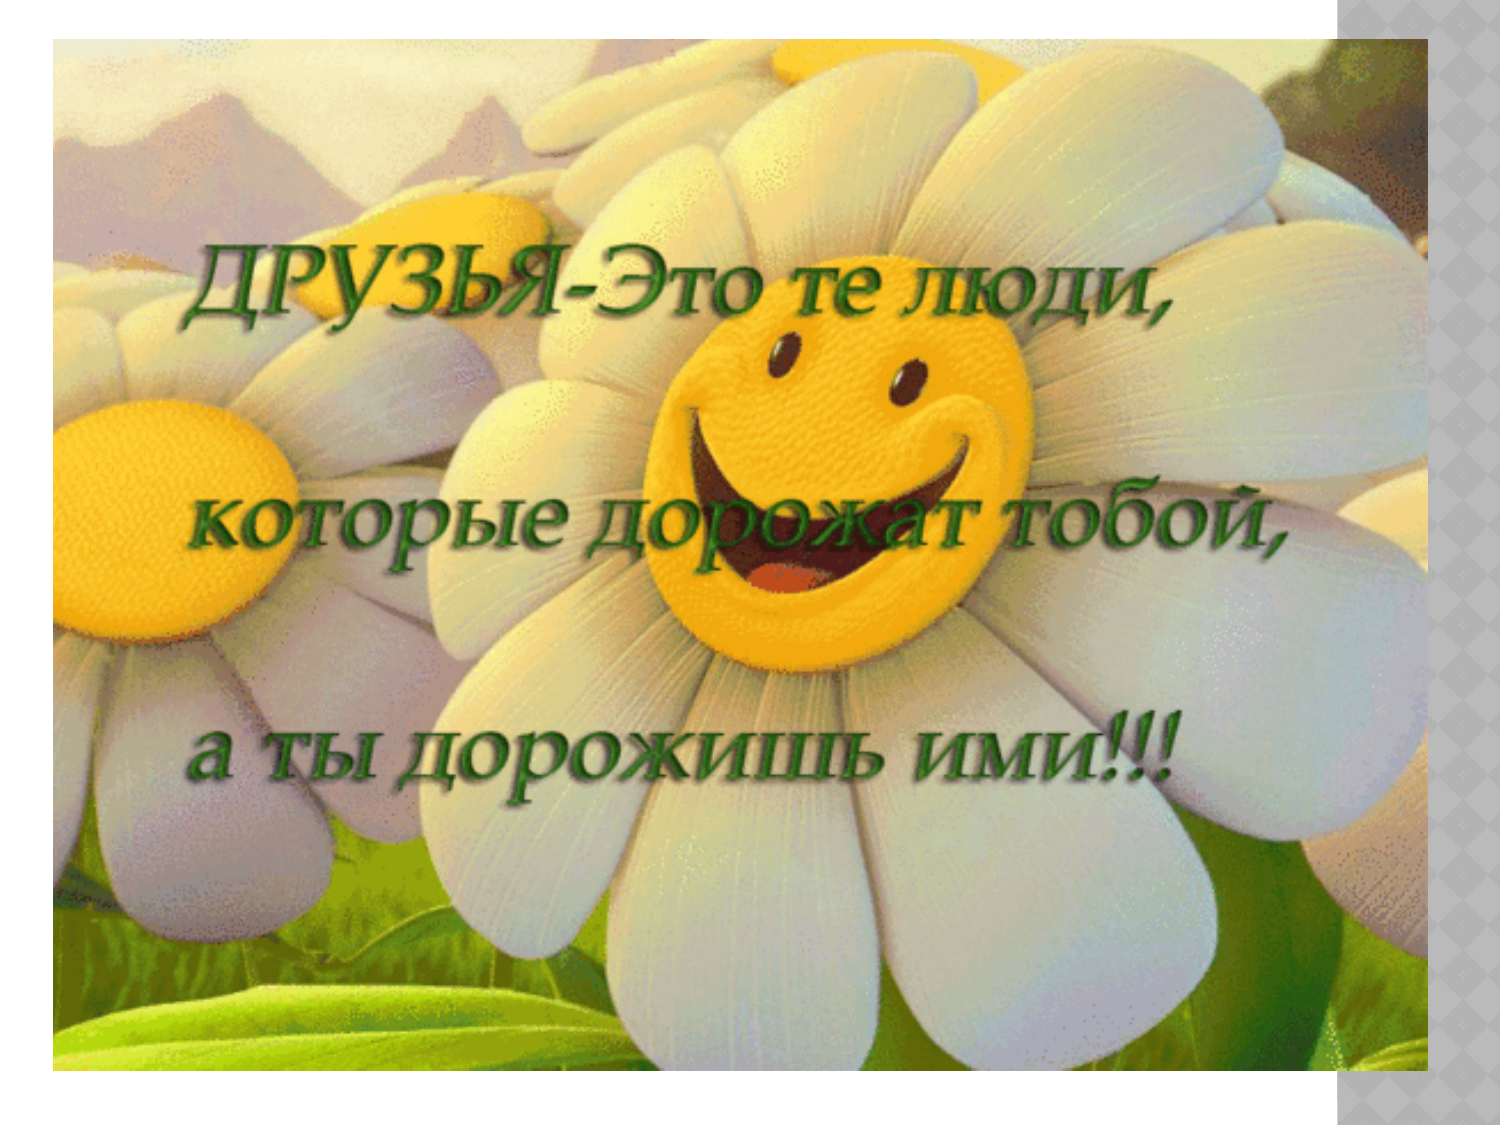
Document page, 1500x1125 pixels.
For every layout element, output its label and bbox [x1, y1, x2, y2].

picture [52, 39, 1428, 1071]
